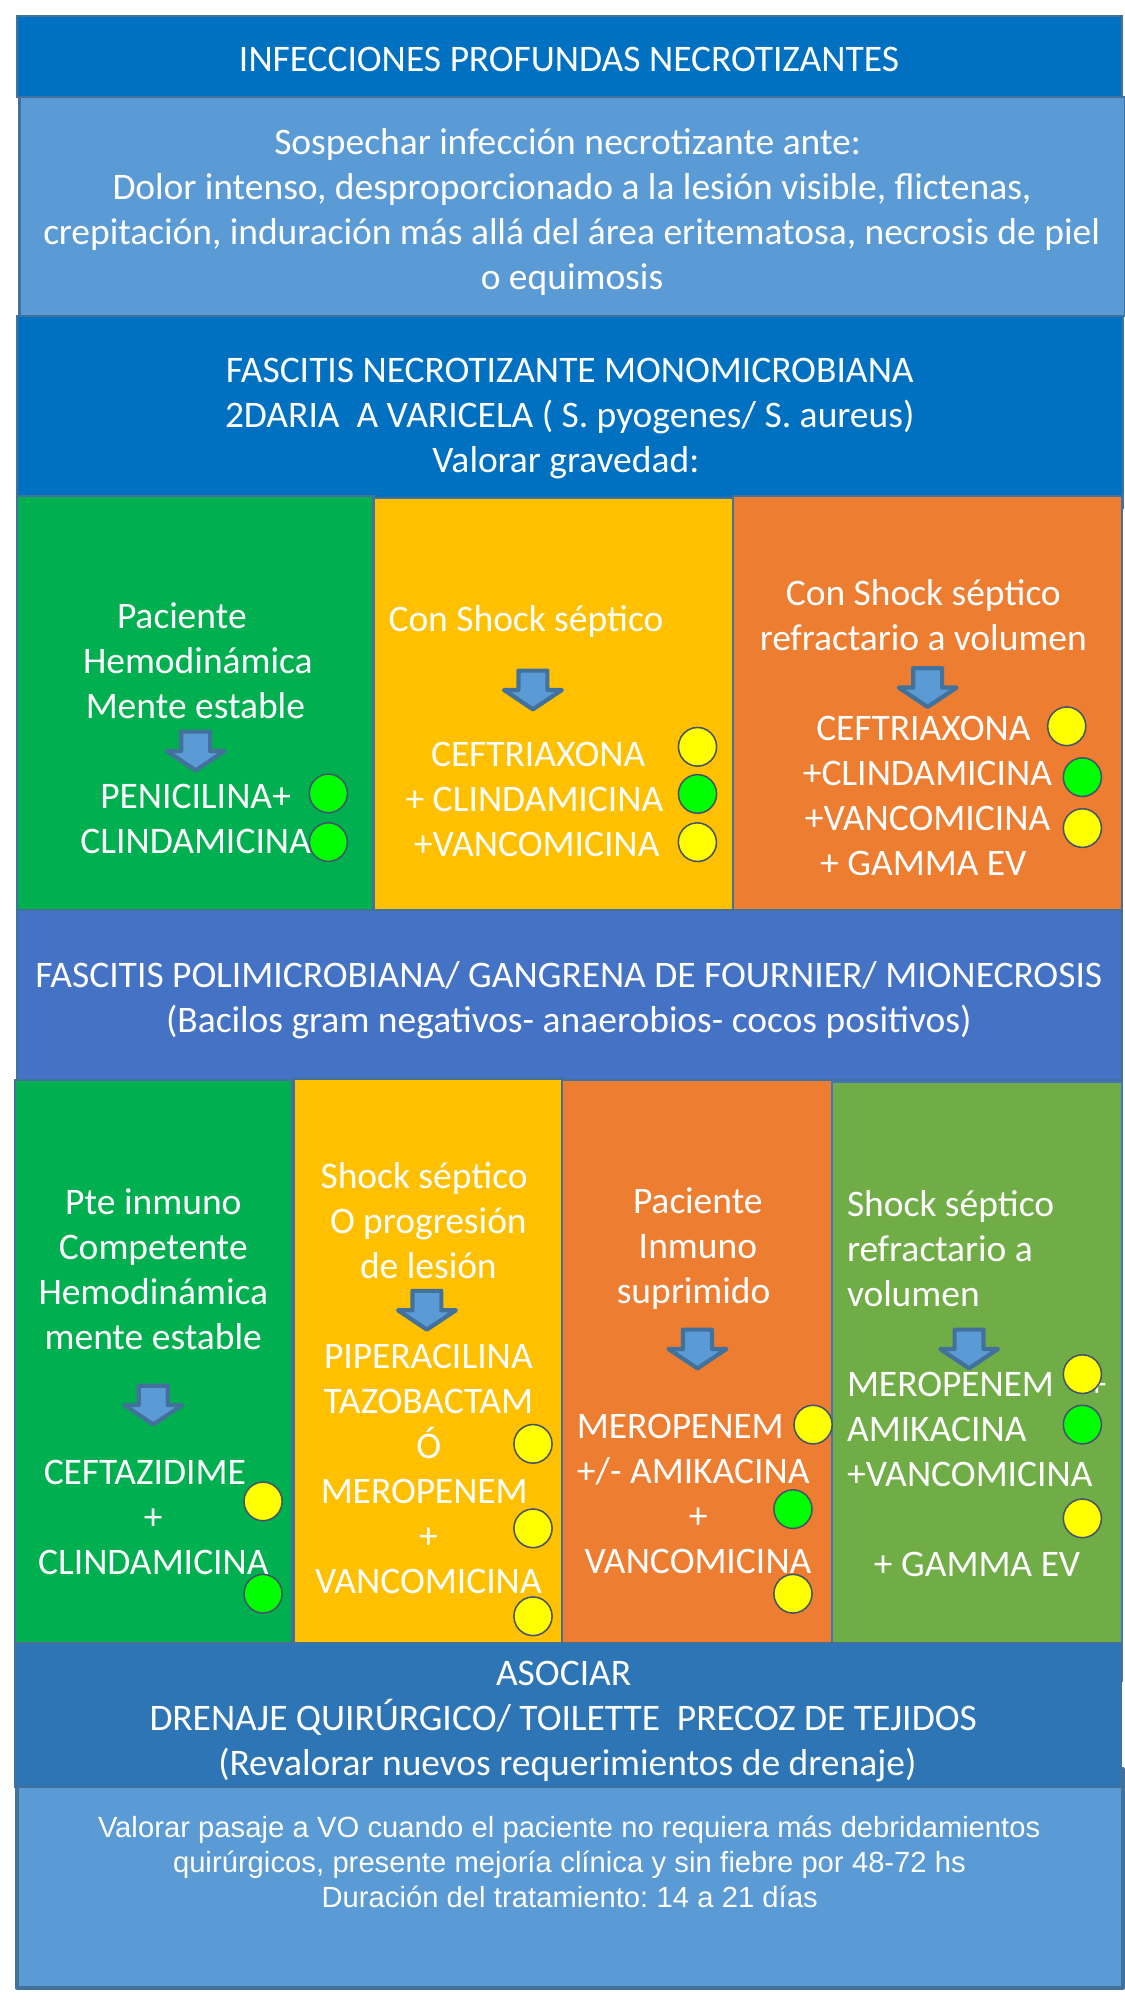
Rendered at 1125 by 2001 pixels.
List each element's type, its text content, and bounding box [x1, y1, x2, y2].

text_box [773, 1574, 813, 1614]
text_box [309, 774, 348, 813]
text_box Shock séptico refractario a volumen MEROPENEM + AMIKACINA +VANCOMICINA + GAMMA EV [832, 1082, 1123, 1682]
text_box [678, 822, 717, 862]
text_box Sospechar infección necrotizante ante: Dolor intenso, desproporcionado a la lesión visible, flictenas, crepitación, induración más allá del área eritematosa, necrosis de piel o equimosis [19, 97, 1125, 316]
text_box [309, 822, 348, 862]
text_box [124, 1385, 183, 1425]
text_box ASOCIAR DRENAJE QUIRÚRGICO/ TOILETTE PRECOZ DE TEJIDOS (Revalorar nuevos requerimientos de drenaje) [15, 1643, 1121, 1787]
text_box [773, 1489, 813, 1529]
text_box Pte inmuno Competente Hemodinámicamente estable CEFTAZIDIME + CLINDAMICINA [14, 1079, 293, 1679]
text_box FASCITIS NECROTIZANTE MONOMICROBIANA 2DARIA A VARICELA ( S. pyogenes/ S. aureus) Valorar gravedad: [17, 315, 1123, 498]
text_box [243, 1574, 283, 1614]
text_box [1063, 1498, 1102, 1538]
text_box [513, 1596, 553, 1636]
text_box [1047, 706, 1086, 746]
text_box [793, 1405, 833, 1444]
text_box [1063, 1354, 1102, 1394]
text_box [668, 1329, 727, 1369]
text_box Shock séptico O progresión de lesión PIPERACILINA TAZOBACTAM Ó MEROPENEM + VANCOMICINA [294, 1078, 563, 1643]
text_box FASCITIS POLIMICROBIANA/ GANGRENA DE FOURNIER/ MIONECROSIS (Bacilos gram negativos- anaerobios- cocos positivos) [16, 910, 1123, 1080]
text_box Con Shock séptico refractario a volumen CEFTRIAXONA +CLINDAMICINA +VANCOMICINA + GAMMA EV [733, 495, 1123, 910]
text_box [678, 727, 717, 767]
text_box [1063, 757, 1102, 797]
text_box [1063, 808, 1102, 848]
text_box [166, 731, 225, 771]
text_box [503, 670, 562, 710]
text_box [1063, 1405, 1102, 1444]
text_box [898, 668, 957, 707]
text_box Paciente Inmuno suprimido MEROPENEM +/- AMIKACINA + VANCOMICINA [561, 1079, 835, 1643]
text_box Con Shock séptico CEFTRIAXONA + CLINDAMICINA +VANCOMICINA [373, 498, 733, 910]
text_box [513, 1508, 553, 1548]
text_box [397, 1290, 456, 1330]
text_box [940, 1329, 999, 1369]
text_box [678, 774, 717, 814]
text_box INFECCIONES PROFUNDAS NECROTIZANTES [16, 15, 1123, 97]
text_box Paciente Hemodinámica Mente estable PENICILINA+ CLINDAMICINA [17, 496, 375, 910]
text_box [513, 1424, 553, 1464]
text_box Valorar pasaje a VO cuando el paciente no requiera más debridamientos quirúrgicos, presente mejoría clínica y sin fiebre por 48-72 hs Duración del tratamiento: 14 a 21 días [17, 1769, 1123, 1989]
text_box [243, 1482, 283, 1521]
